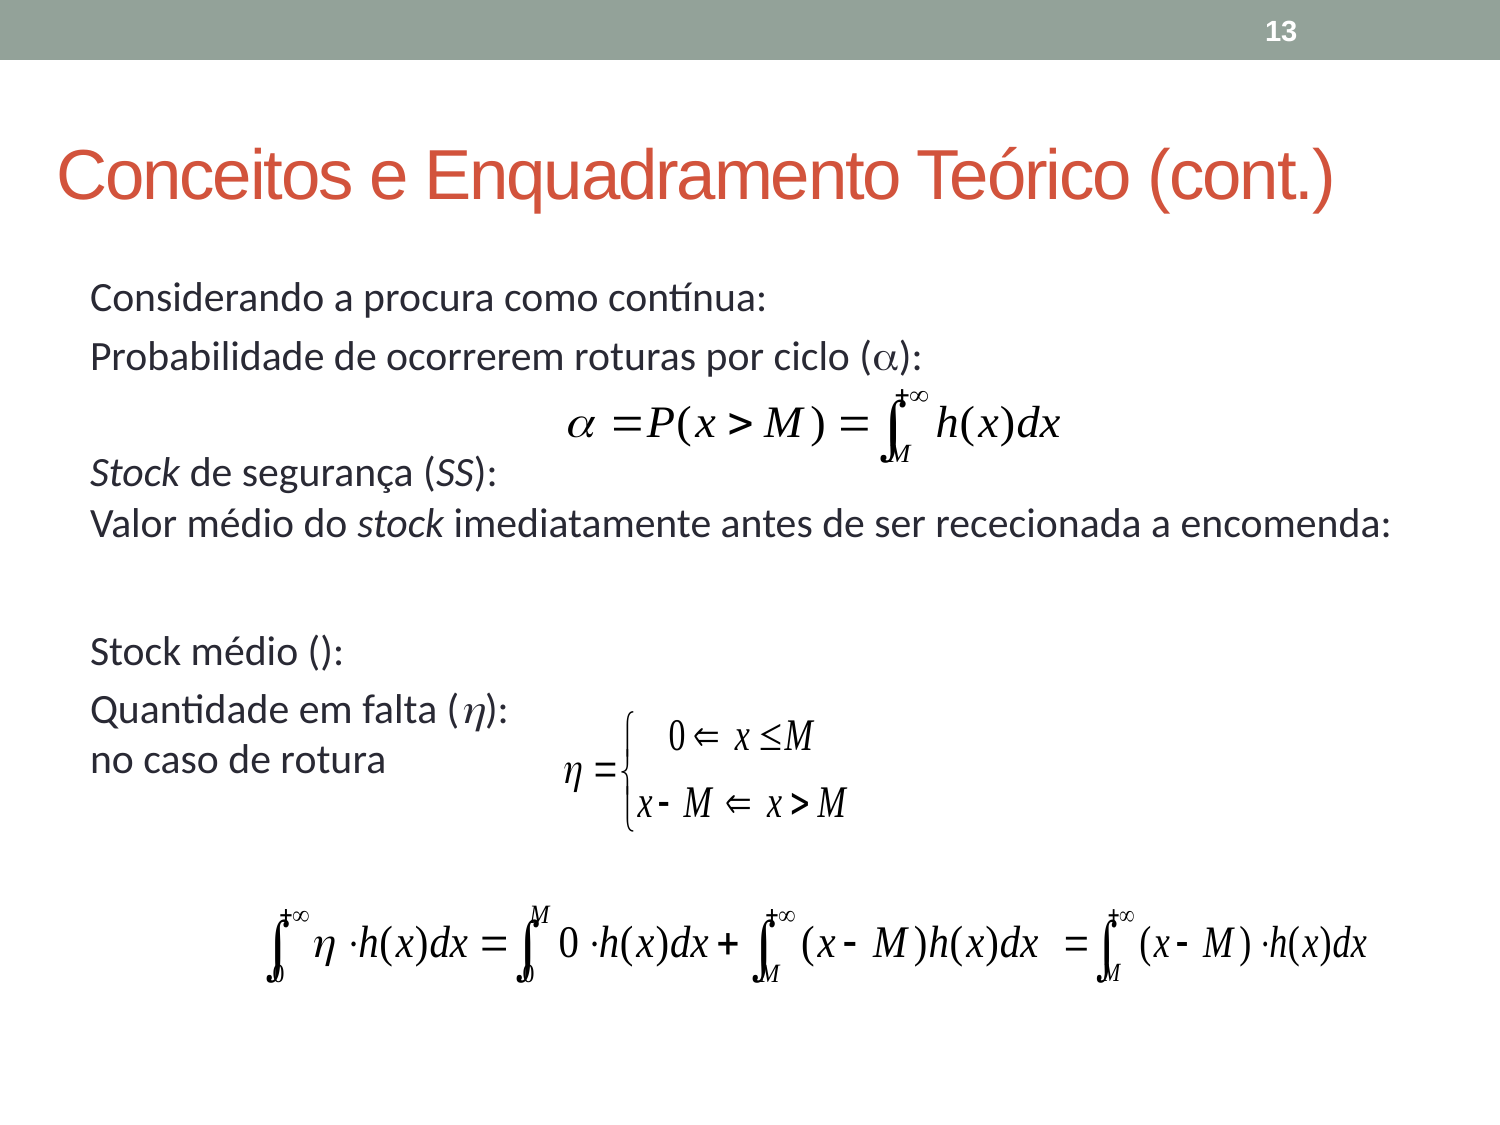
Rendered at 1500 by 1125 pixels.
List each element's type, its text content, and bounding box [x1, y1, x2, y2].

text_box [560, 373, 1071, 472]
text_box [1056, 892, 1374, 992]
title Conceitos e Enquadramento Teórico (cont.) [41, 90, 1467, 253]
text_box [253, 892, 1047, 992]
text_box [560, 703, 859, 840]
slide_number 13 [1250, 3, 1425, 57]
